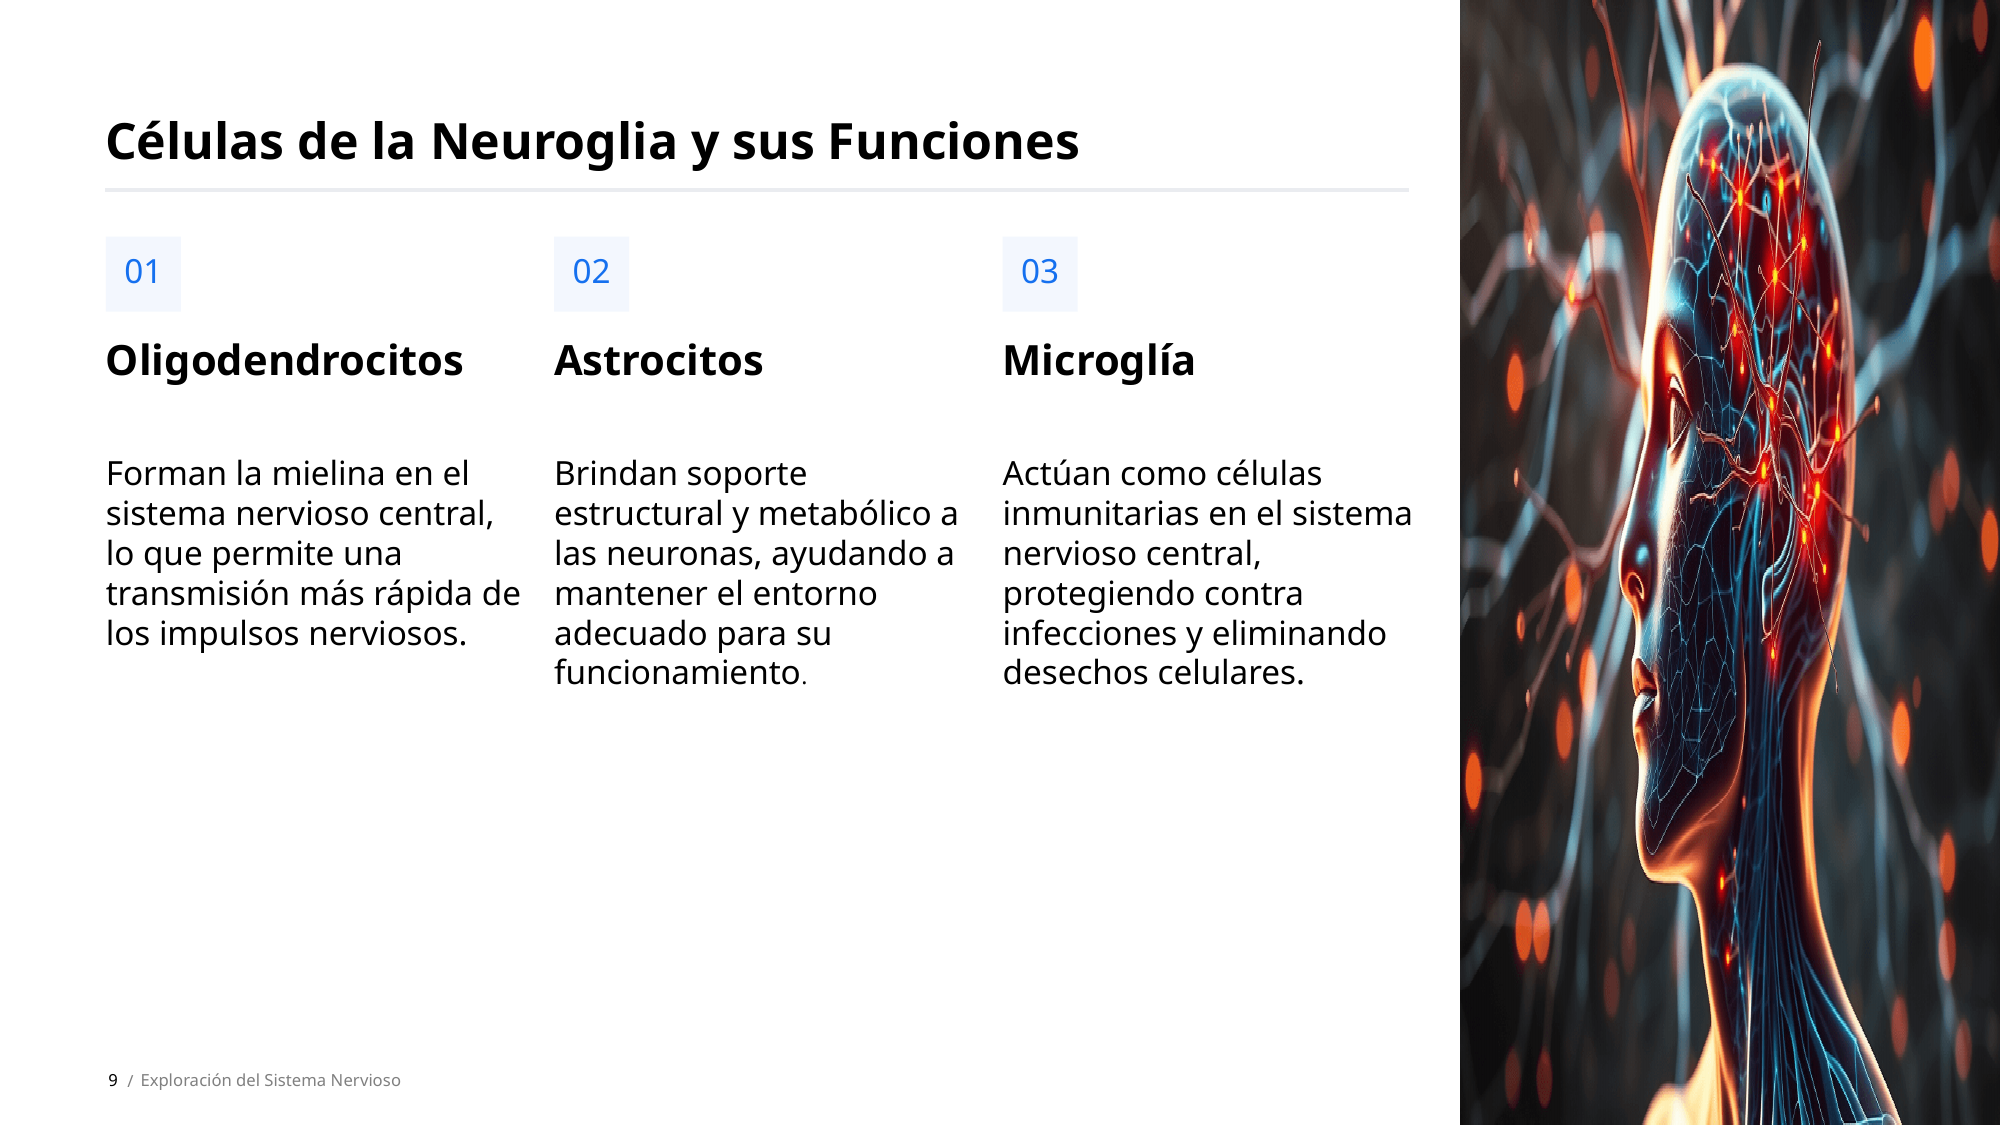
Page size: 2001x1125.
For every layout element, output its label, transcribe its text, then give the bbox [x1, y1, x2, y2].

text_box Células de la Neuroglia y sus Funciones [105, 0, 1423, 170]
text_box 01 [105, 236, 181, 312]
text_box 02 [554, 236, 630, 312]
text_box Exploración del Sistema Nervioso [140, 1034, 1311, 1125]
text_box / [123, 1036, 140, 1125]
text_box Forman la mielina en el sistema nervioso central, lo que permite una transmisión más rápida de los impulsos nerviosos. [105, 452, 526, 993]
text_box Oligodendrocitos [105, 339, 526, 430]
text_box Microglía [1002, 339, 1423, 430]
text_box 03 [1002, 236, 1078, 312]
text_box Brindan soporte estructural y metabólico a las neuronas, ayudando a mantener el entorno adecuado para su funcionamiento. [554, 452, 975, 993]
text_box [1459, 0, 2000, 1125]
text_box 9 [70, 1034, 123, 1125]
text_box Actúan como células inmunitarias en el sistema nervioso central, protegiendo contra infecciones y eliminando desechos celulares. [1002, 452, 1423, 993]
text_box [1806, 1006, 1897, 1097]
text_box Astrocitos [554, 339, 975, 430]
